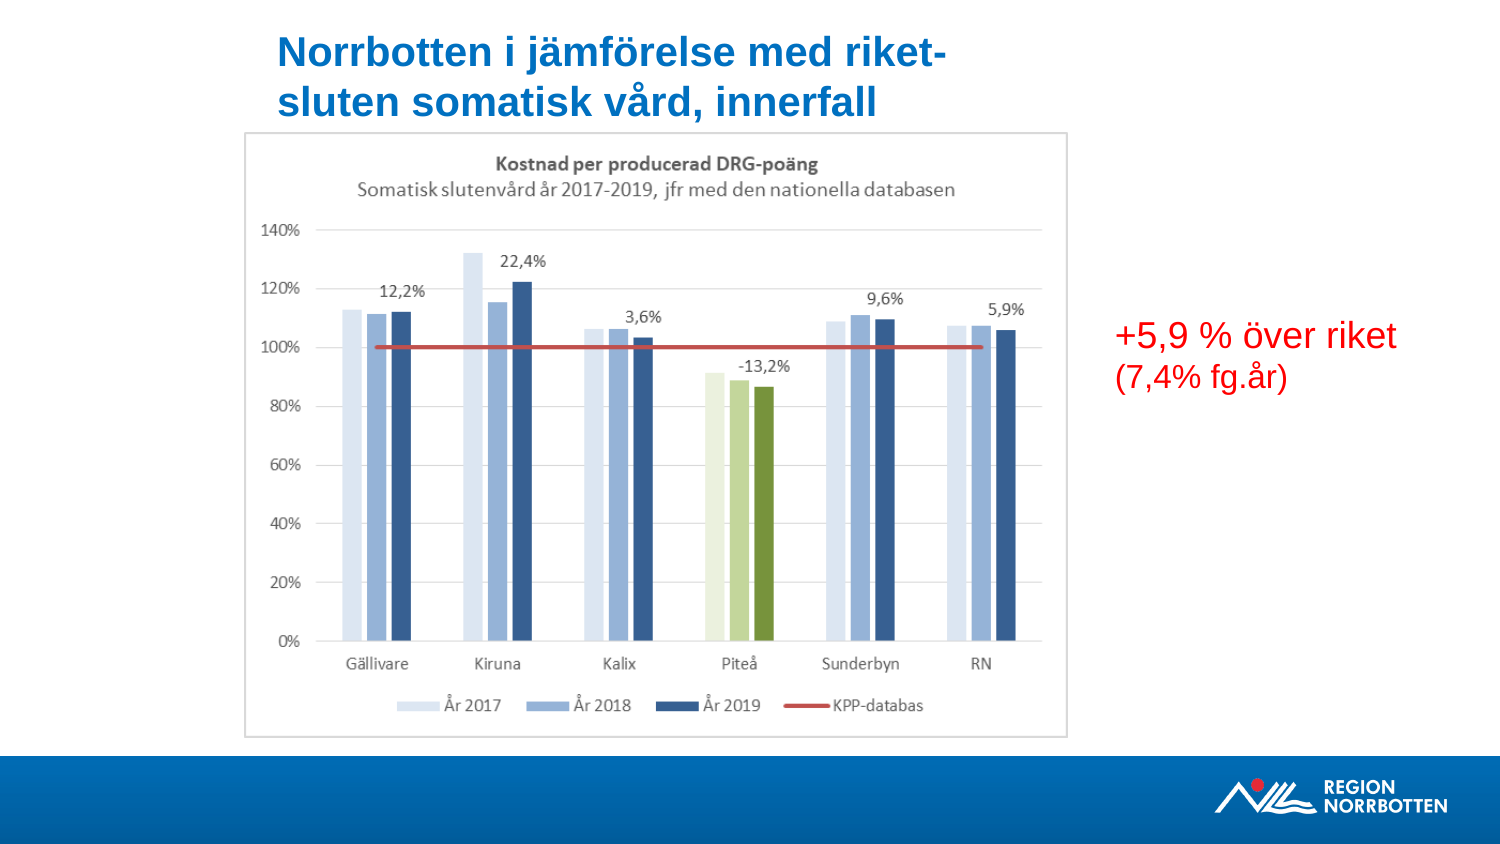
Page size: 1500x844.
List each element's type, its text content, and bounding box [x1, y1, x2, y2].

title Norrbotten i jämförelse med riket- sluten somatisk vård, innerfall [262, 42, 1243, 133]
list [243, 131, 1068, 738]
picture [0, 756, 1500, 844]
text_box +5,9 % över riket (7,4% fg.år) [1100, 303, 1472, 403]
